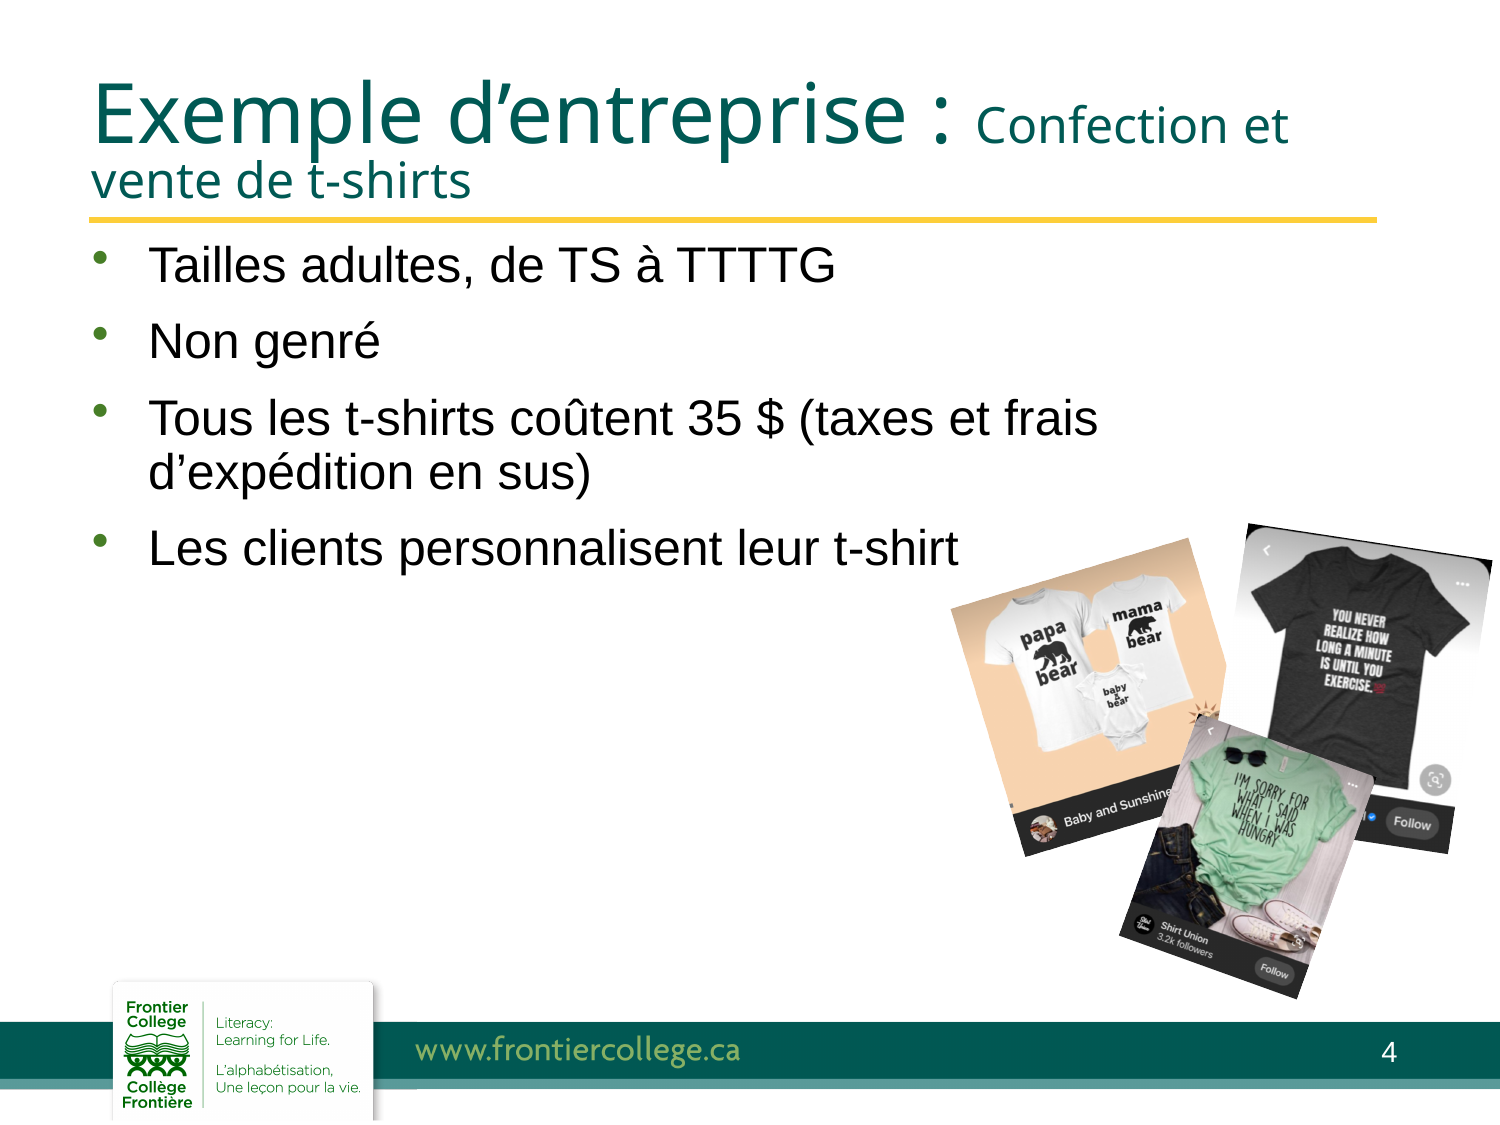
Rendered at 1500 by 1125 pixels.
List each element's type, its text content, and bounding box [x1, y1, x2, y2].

picture [0, 523, 1500, 1121]
title Exemple d’entreprise : Confection et vente de t-shirts [76, 87, 1377, 200]
list Tailles adultes, de TS à TTTTG Non genré Tous les t-shirts coûtent 35 $ (taxes et frais d’expédition en sus) Les clients personnalisent leur t-shirt [76, 231, 1377, 917]
